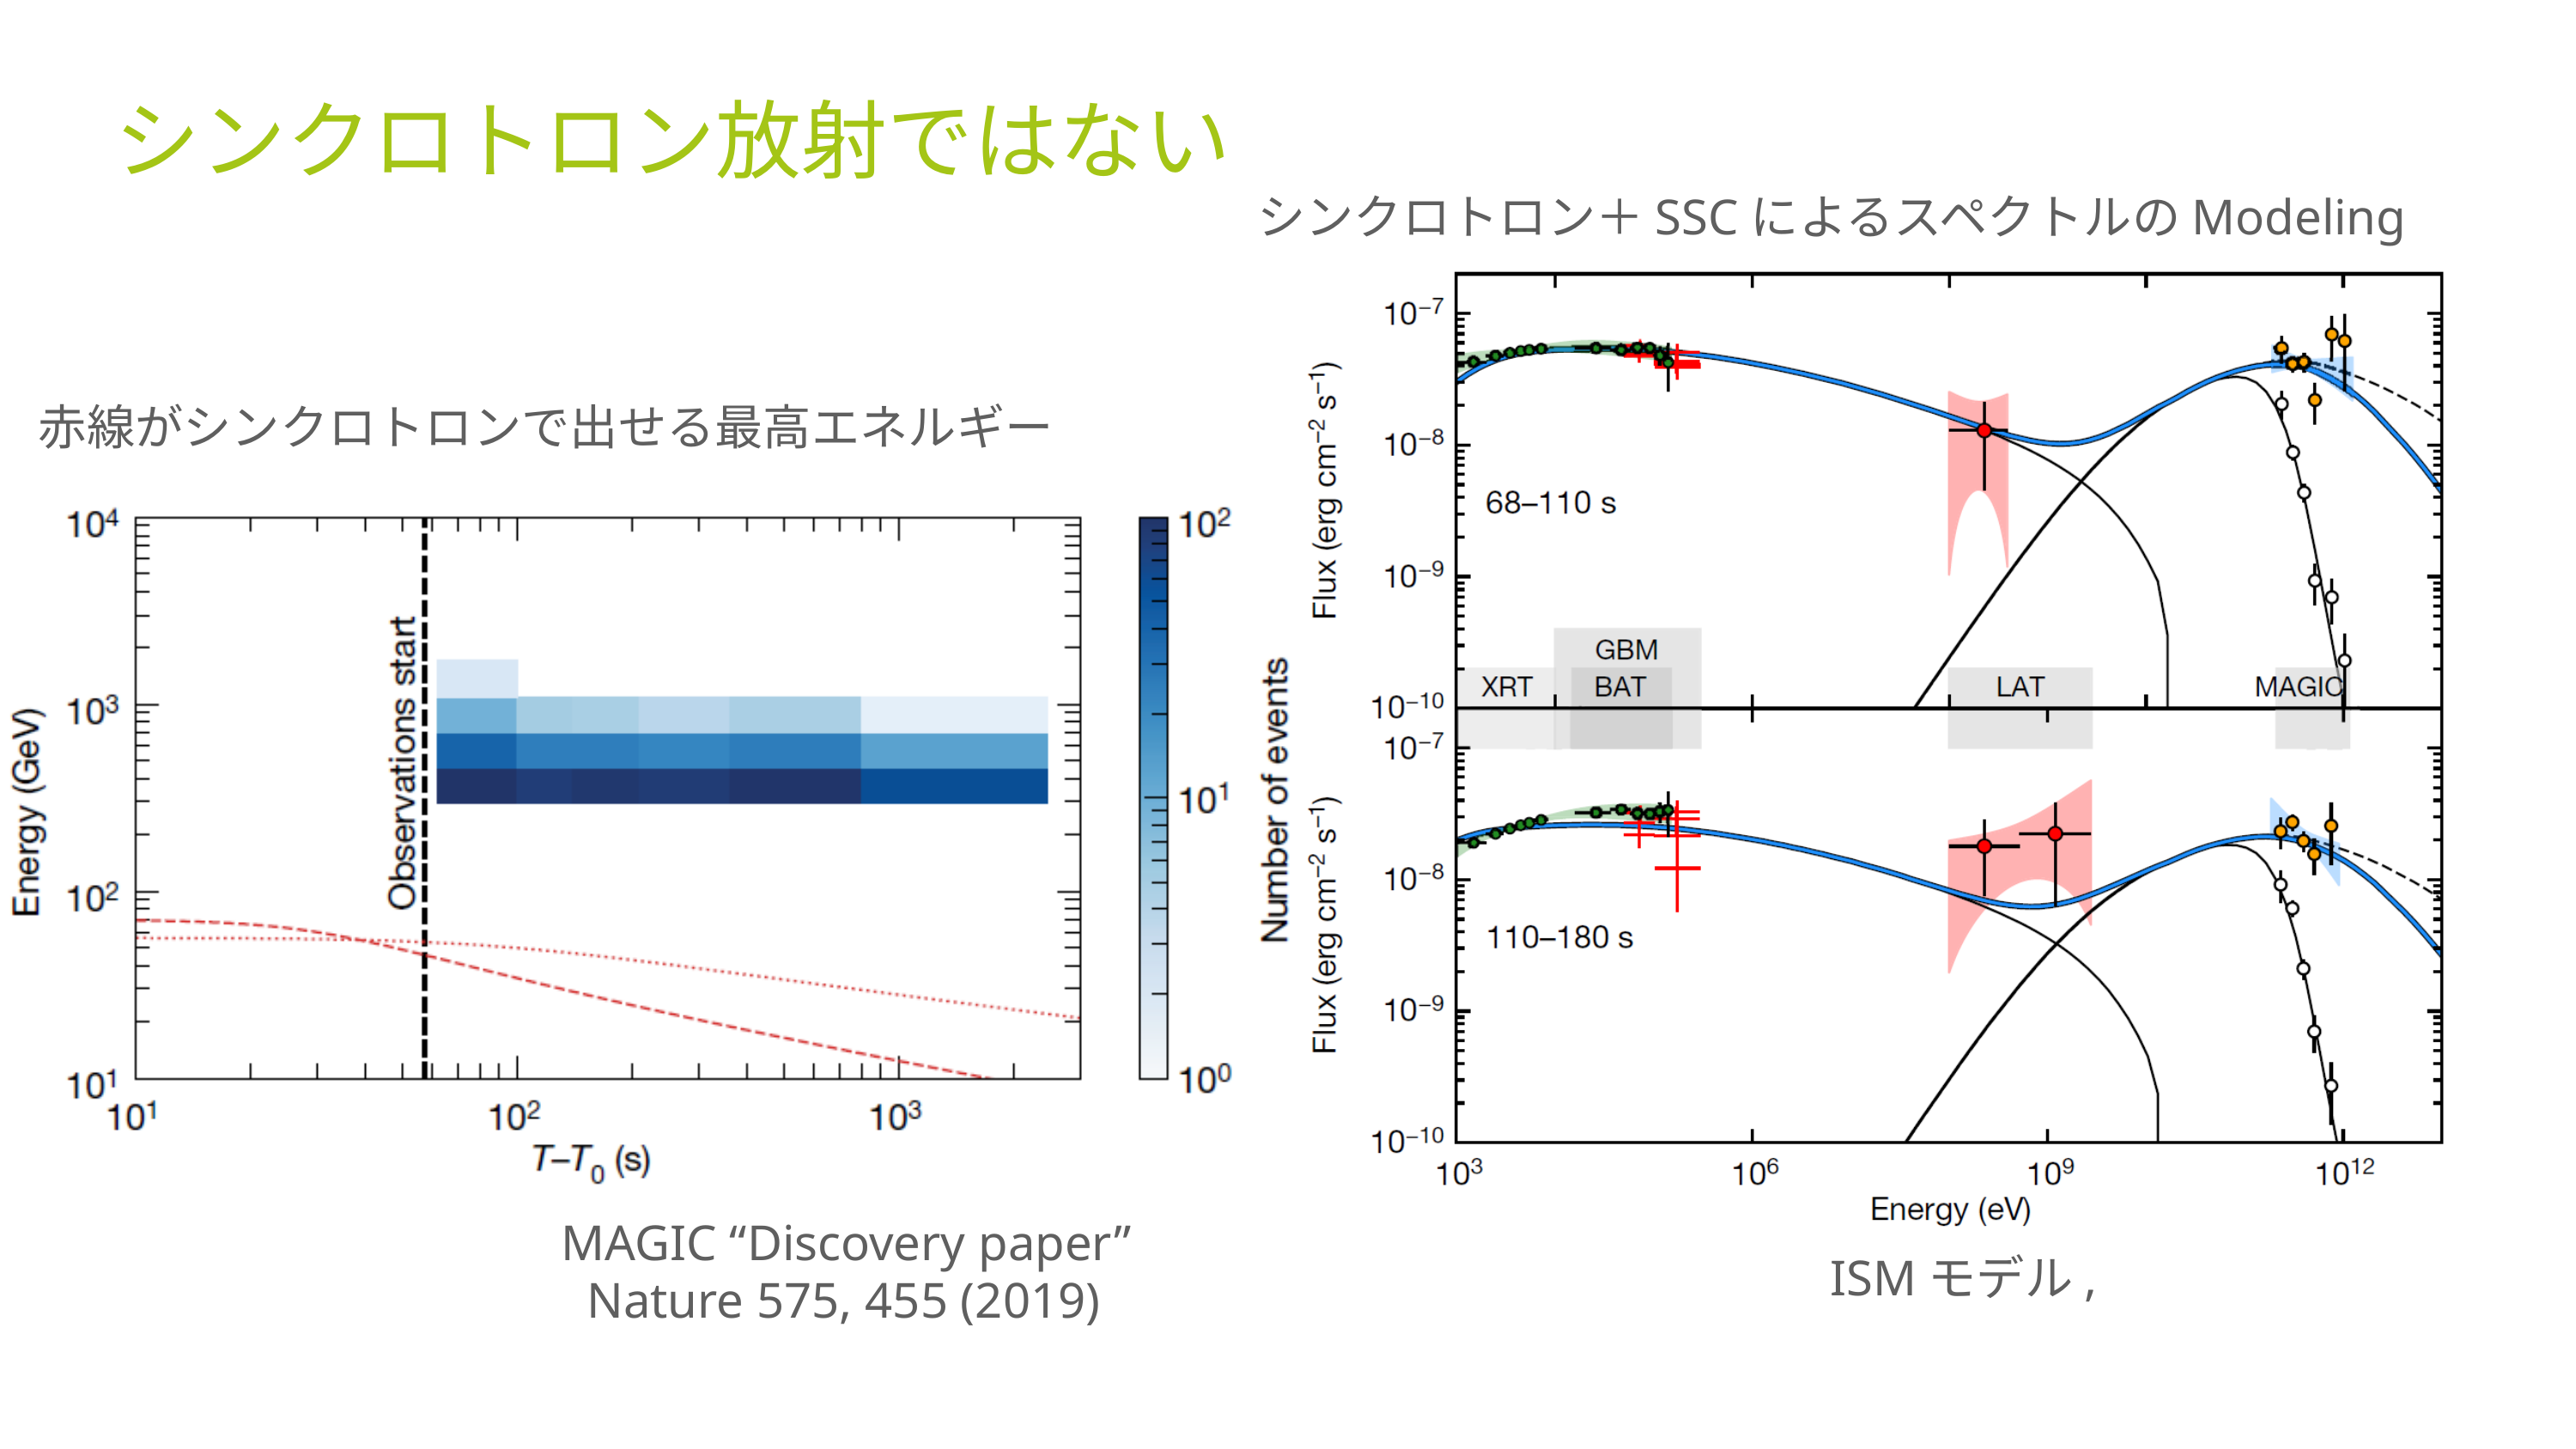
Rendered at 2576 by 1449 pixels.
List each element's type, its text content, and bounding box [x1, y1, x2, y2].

title シンクロトロン放射ではない [101, 68, 2480, 221]
text_box MAGIC “Discovery paper” Nature 575, 455 (2019) [549, 1205, 1145, 1335]
picture [0, 254, 2458, 1242]
text_box 赤線がシンクロトロンで出せる最高エネルギー [26, 390, 1066, 461]
text_box シンクロトロン＋SSCによるスペクトルのModeling [1244, 179, 2419, 251]
